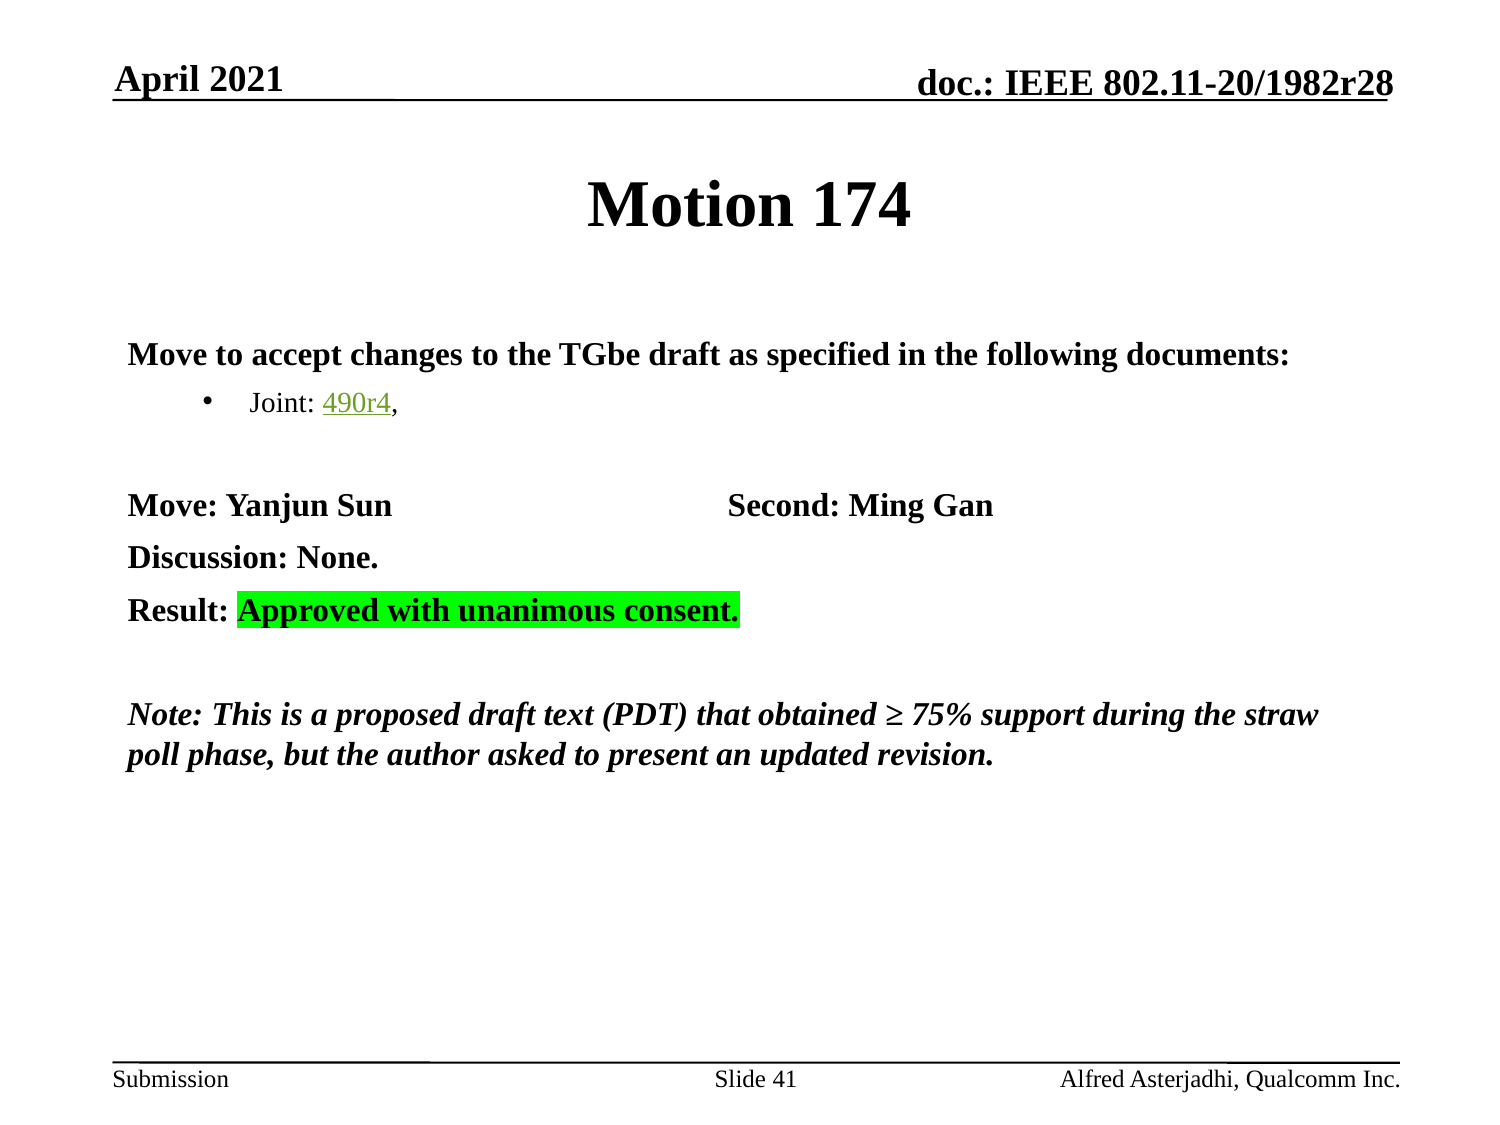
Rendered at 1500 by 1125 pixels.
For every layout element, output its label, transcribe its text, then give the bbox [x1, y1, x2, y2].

footer Alfred Asterjadhi, Qualcomm Inc. [878, 1061, 1402, 1093]
slide_number Slide 41 [712, 1061, 800, 1123]
list Move to accept changes to the TGbe draft as specified in the following documents: Joint: 490r4, Move: Yanjun Sun Second: Ming Gan Discussion: None. Result: Approved with unanimous consent. Note: This is a proposed draft text (PDT) that obtained ≥ 75% support during the straw poll phase, but the author asked to present an updated revision. [112, 324, 1388, 1000]
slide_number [114, 54, 423, 100]
title Motion 174 [112, 112, 1388, 288]
